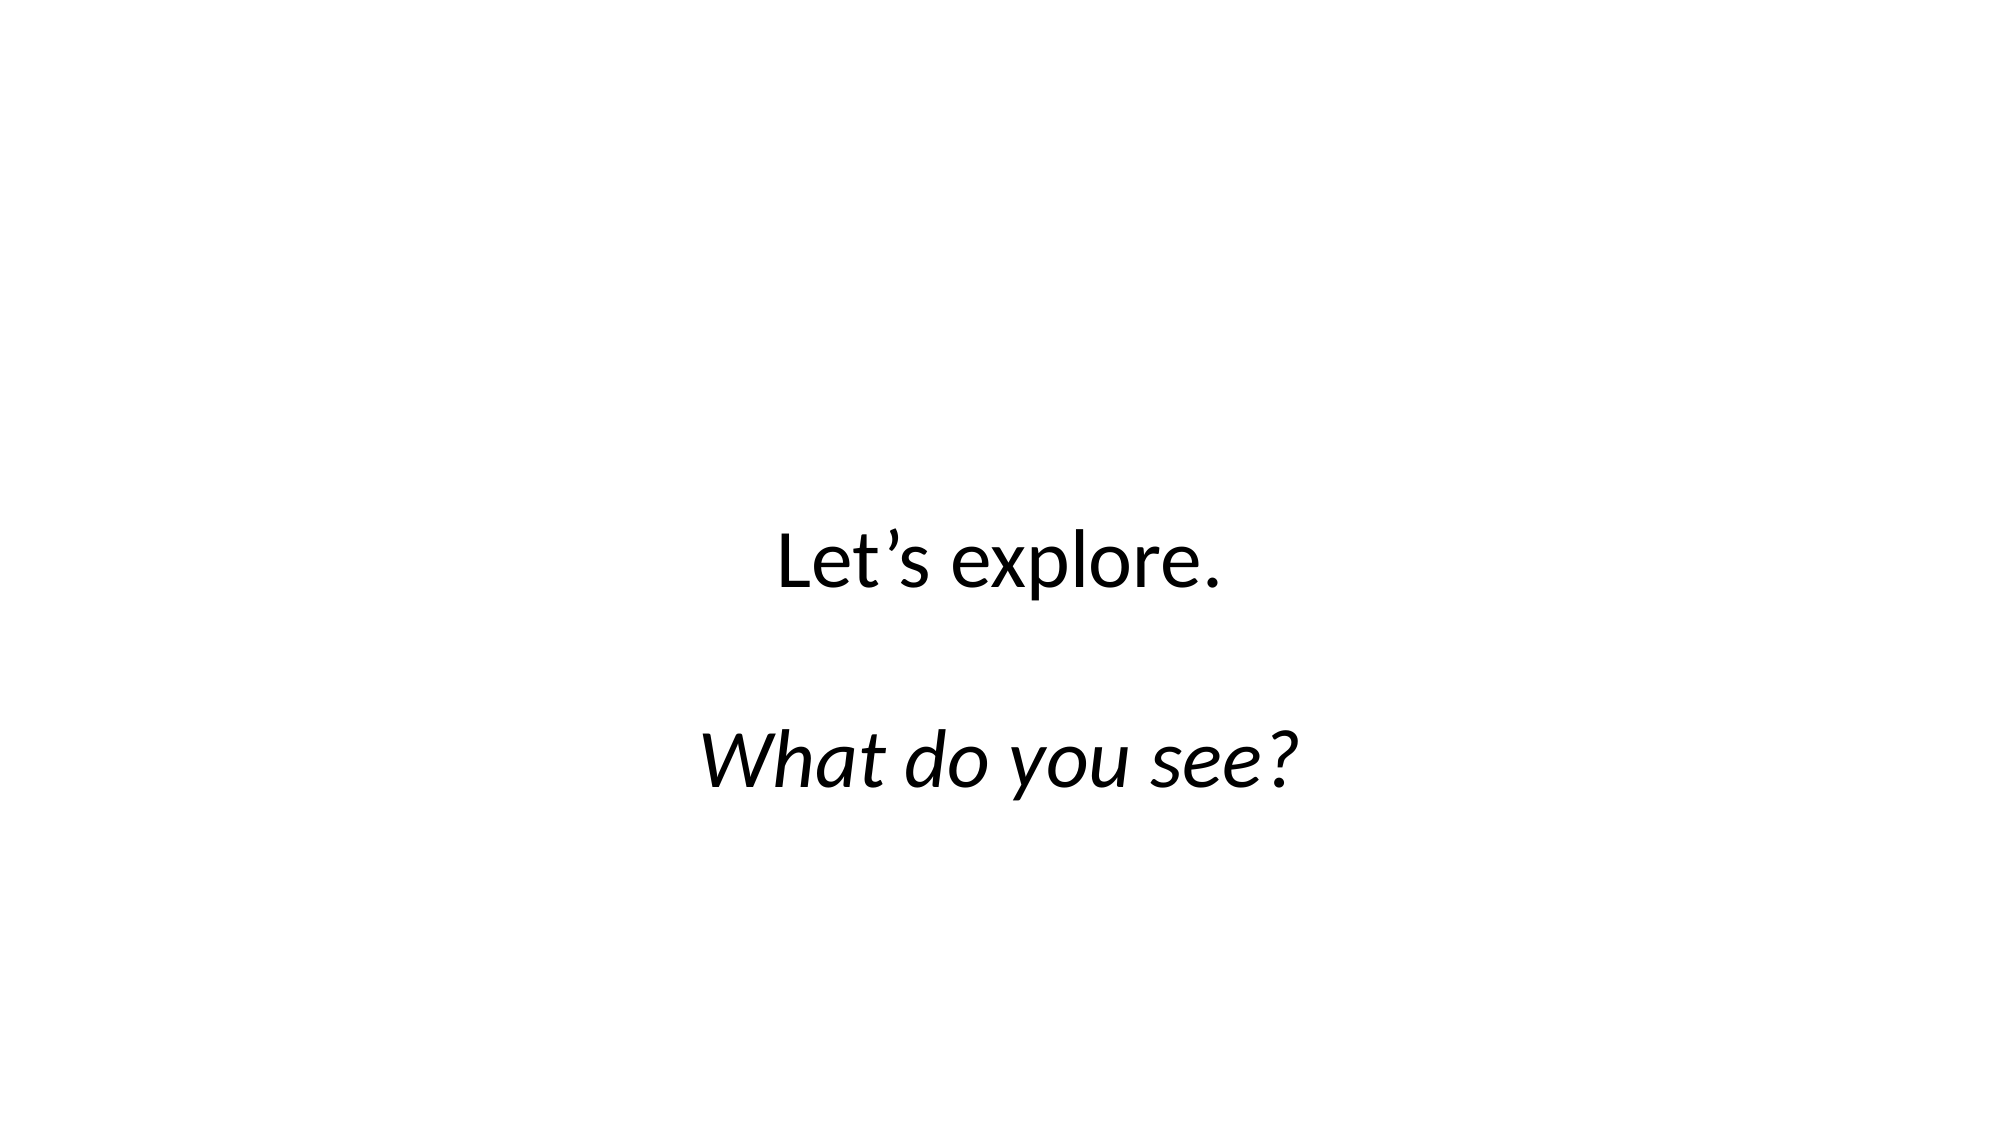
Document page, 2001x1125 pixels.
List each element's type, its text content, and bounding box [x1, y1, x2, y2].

text_box Let’s explore. What do you see? [0, 496, 2000, 812]
